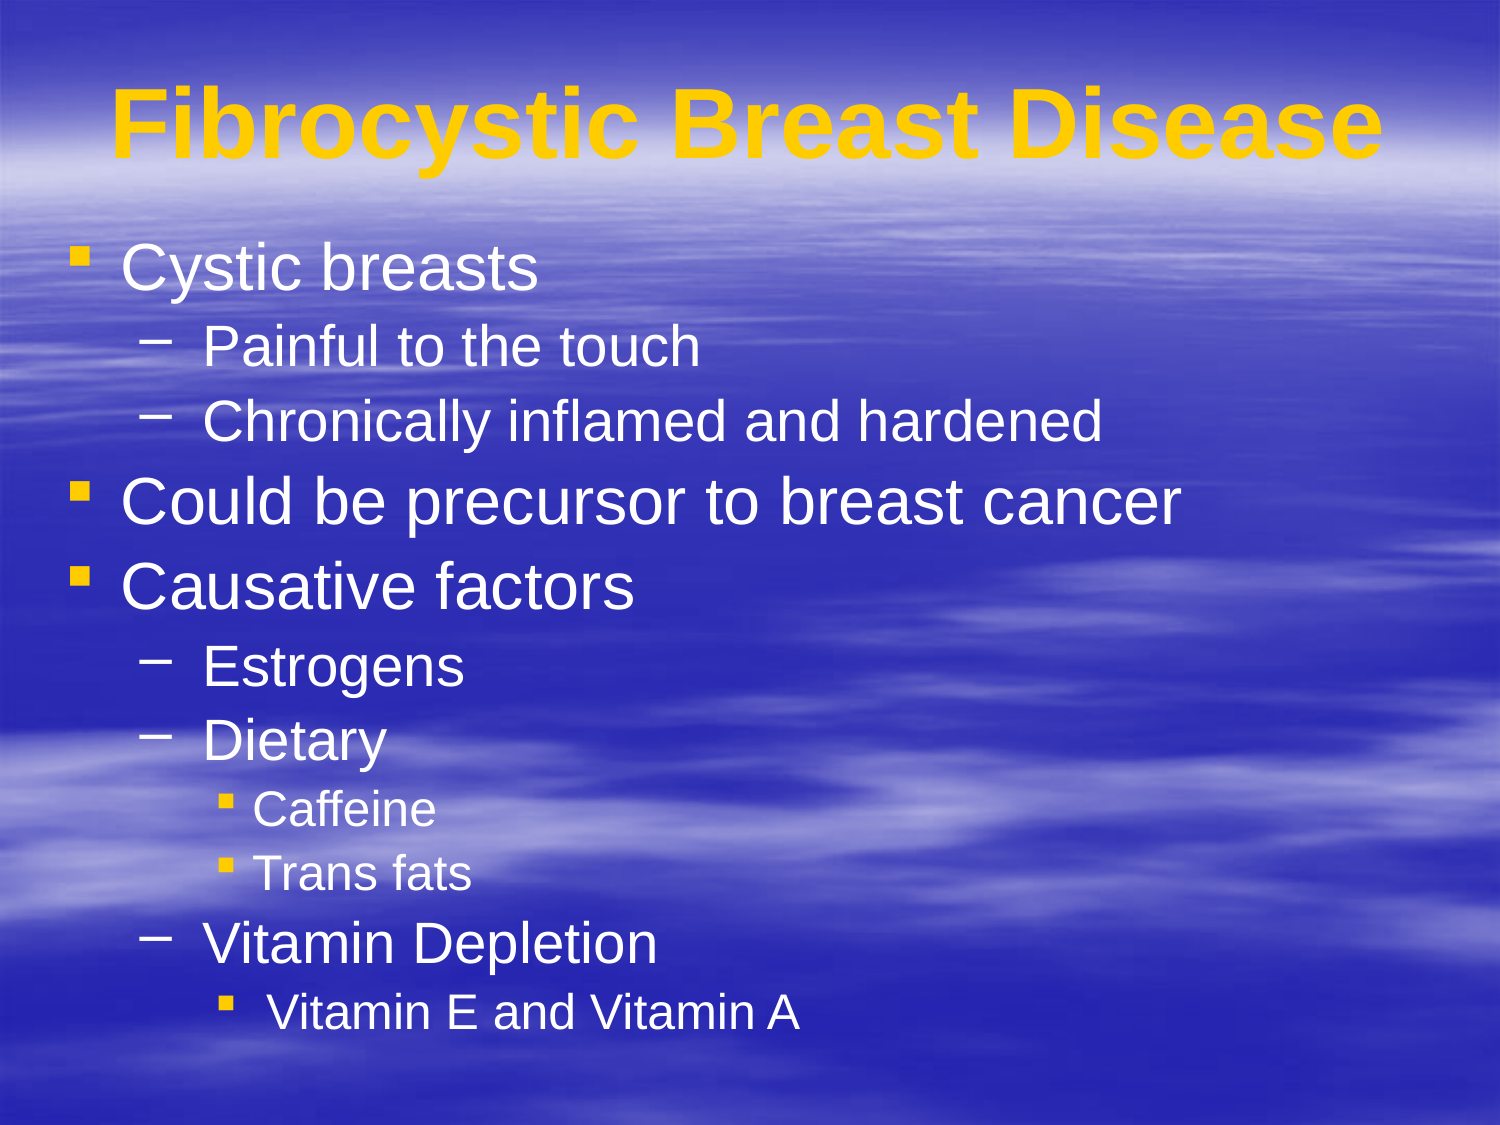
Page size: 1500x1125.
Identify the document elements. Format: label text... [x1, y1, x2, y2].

list Cystic breasts Painful to the touch Chronically inflamed and hardened Could be precursor to breast cancer Causative factors Estrogens Dietary Caffeine Trans fats Vitamin Depletion Vitamin E and Vitamin A [49, 224, 1451, 1113]
title Fibrocystic Breast Disease [49, 37, 1446, 201]
